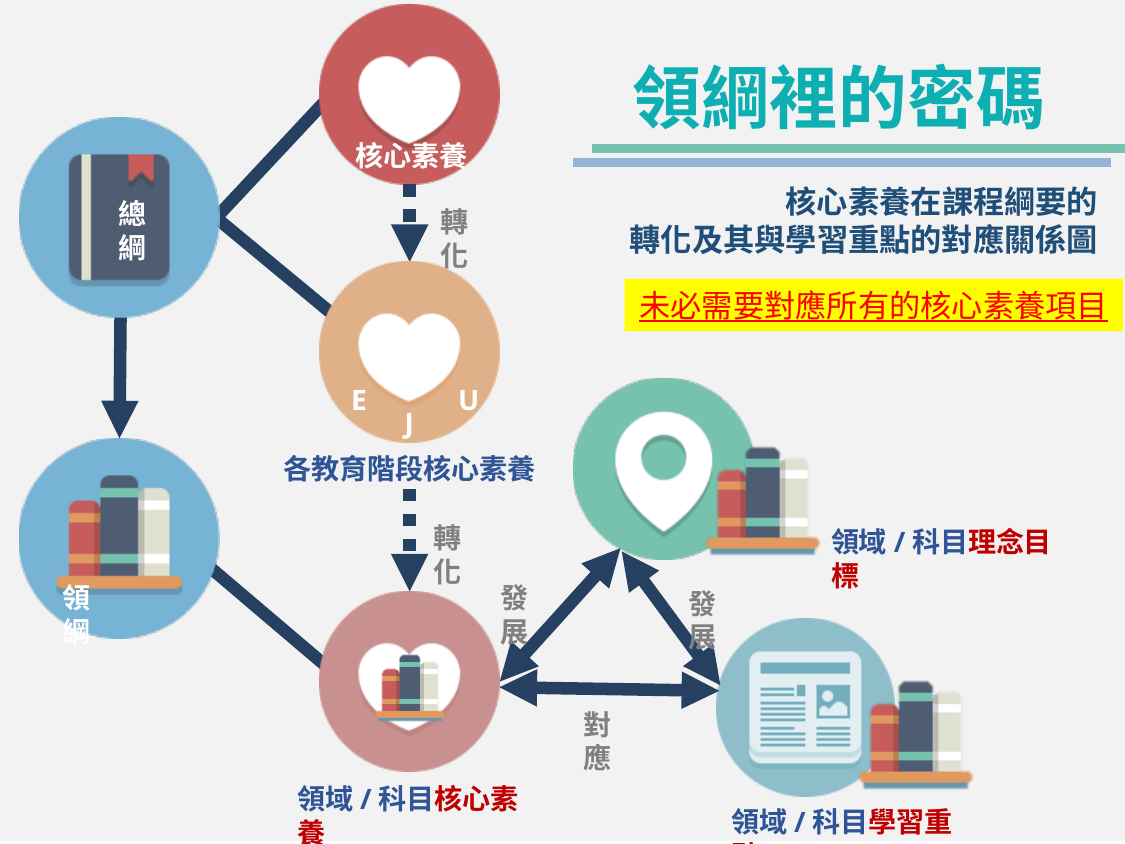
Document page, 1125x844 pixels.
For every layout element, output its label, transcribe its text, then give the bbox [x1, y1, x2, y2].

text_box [319, 3, 501, 185]
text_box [621, 551, 755, 686]
text_box [0, 0, 1125, 836]
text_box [268, 261, 560, 494]
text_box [716, 618, 1006, 844]
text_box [211, 88, 337, 218]
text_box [573, 377, 1080, 601]
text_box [409, 184, 507, 260]
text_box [19, 437, 220, 657]
text_box 未必需要對應所有的核心素養項目 [624, 278, 1123, 332]
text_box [499, 691, 720, 784]
text_box 領綱裡的密碼 [621, 39, 1111, 144]
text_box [485, 547, 621, 682]
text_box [282, 591, 546, 844]
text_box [224, 218, 337, 318]
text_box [19, 117, 220, 318]
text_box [209, 567, 332, 671]
text_box 核心素養在課程綱要的 轉化及其與學習重點的對應關係圖 [614, 174, 1113, 265]
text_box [409, 501, 500, 589]
